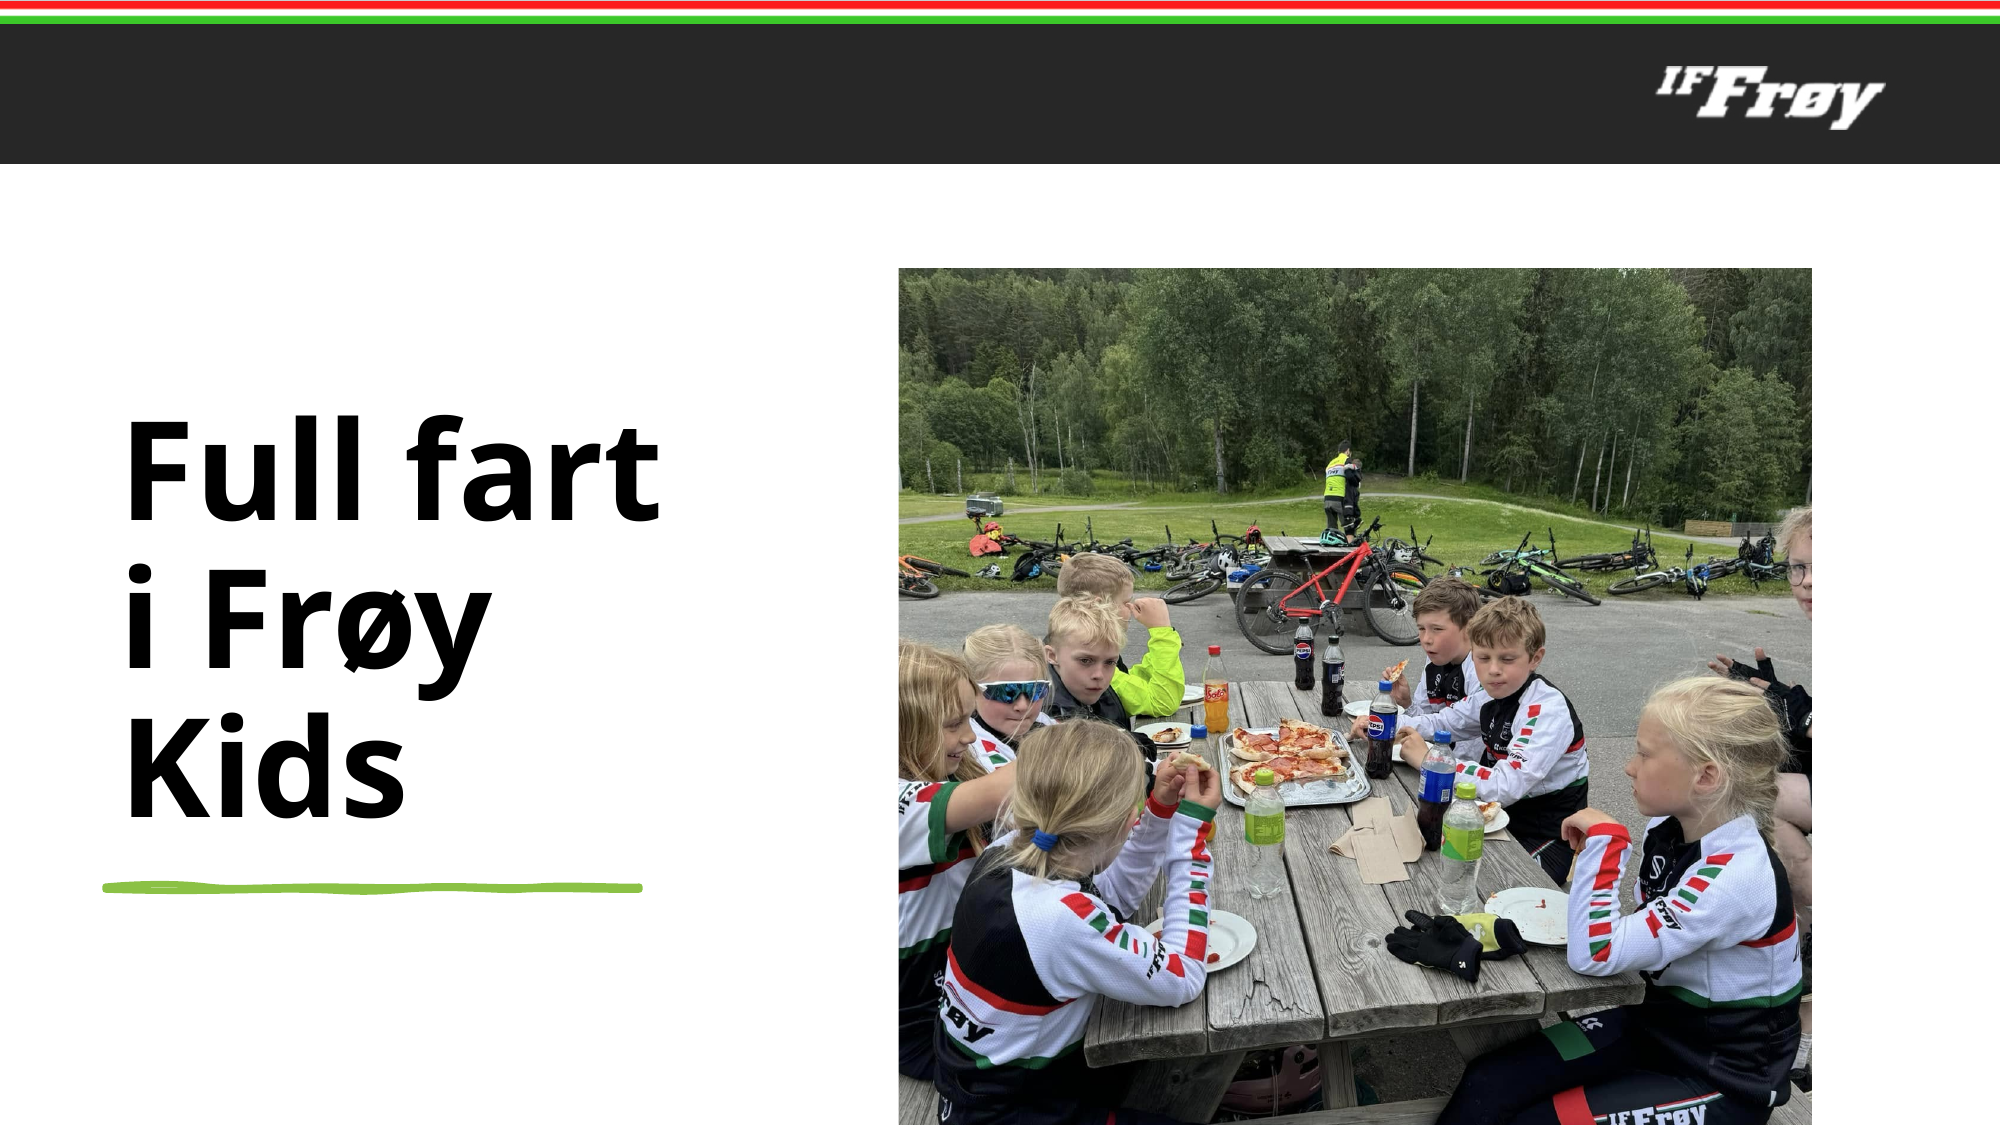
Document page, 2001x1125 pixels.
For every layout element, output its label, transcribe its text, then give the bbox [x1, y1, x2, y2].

picture [0, 0, 2000, 164]
text_box [104, 634, 802, 1125]
text_box [0, 164, 2000, 1125]
title Full fart i Frøy Kids [104, 268, 691, 634]
picture [898, 268, 1812, 1125]
